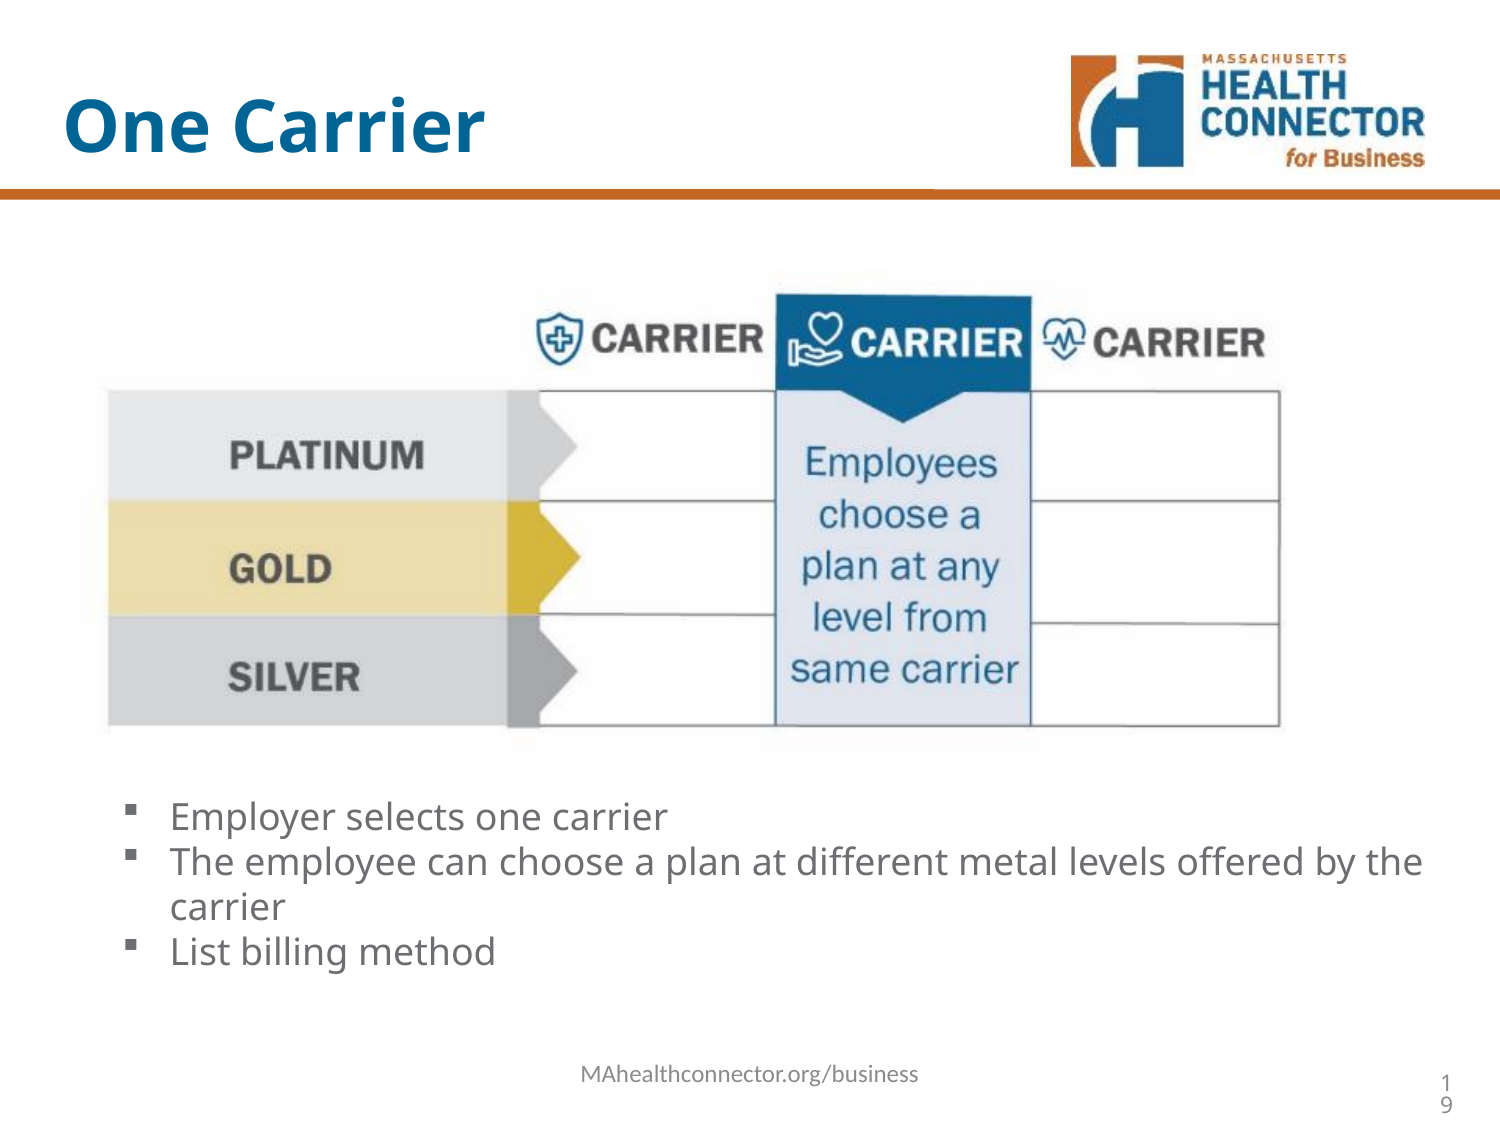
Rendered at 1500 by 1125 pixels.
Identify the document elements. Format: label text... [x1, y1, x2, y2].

footer MAhealthconnector.org/business [496, 1042, 1004, 1103]
picture [62, 270, 1322, 765]
picture [1071, 54, 1425, 175]
text_box Employer selects one carrier The employee can choose a plan at different metal levels offered by the carrier List billing method [107, 785, 1446, 980]
text_box One Carrier [47, 53, 1096, 176]
slide_number 19 [1425, 1062, 1467, 1105]
